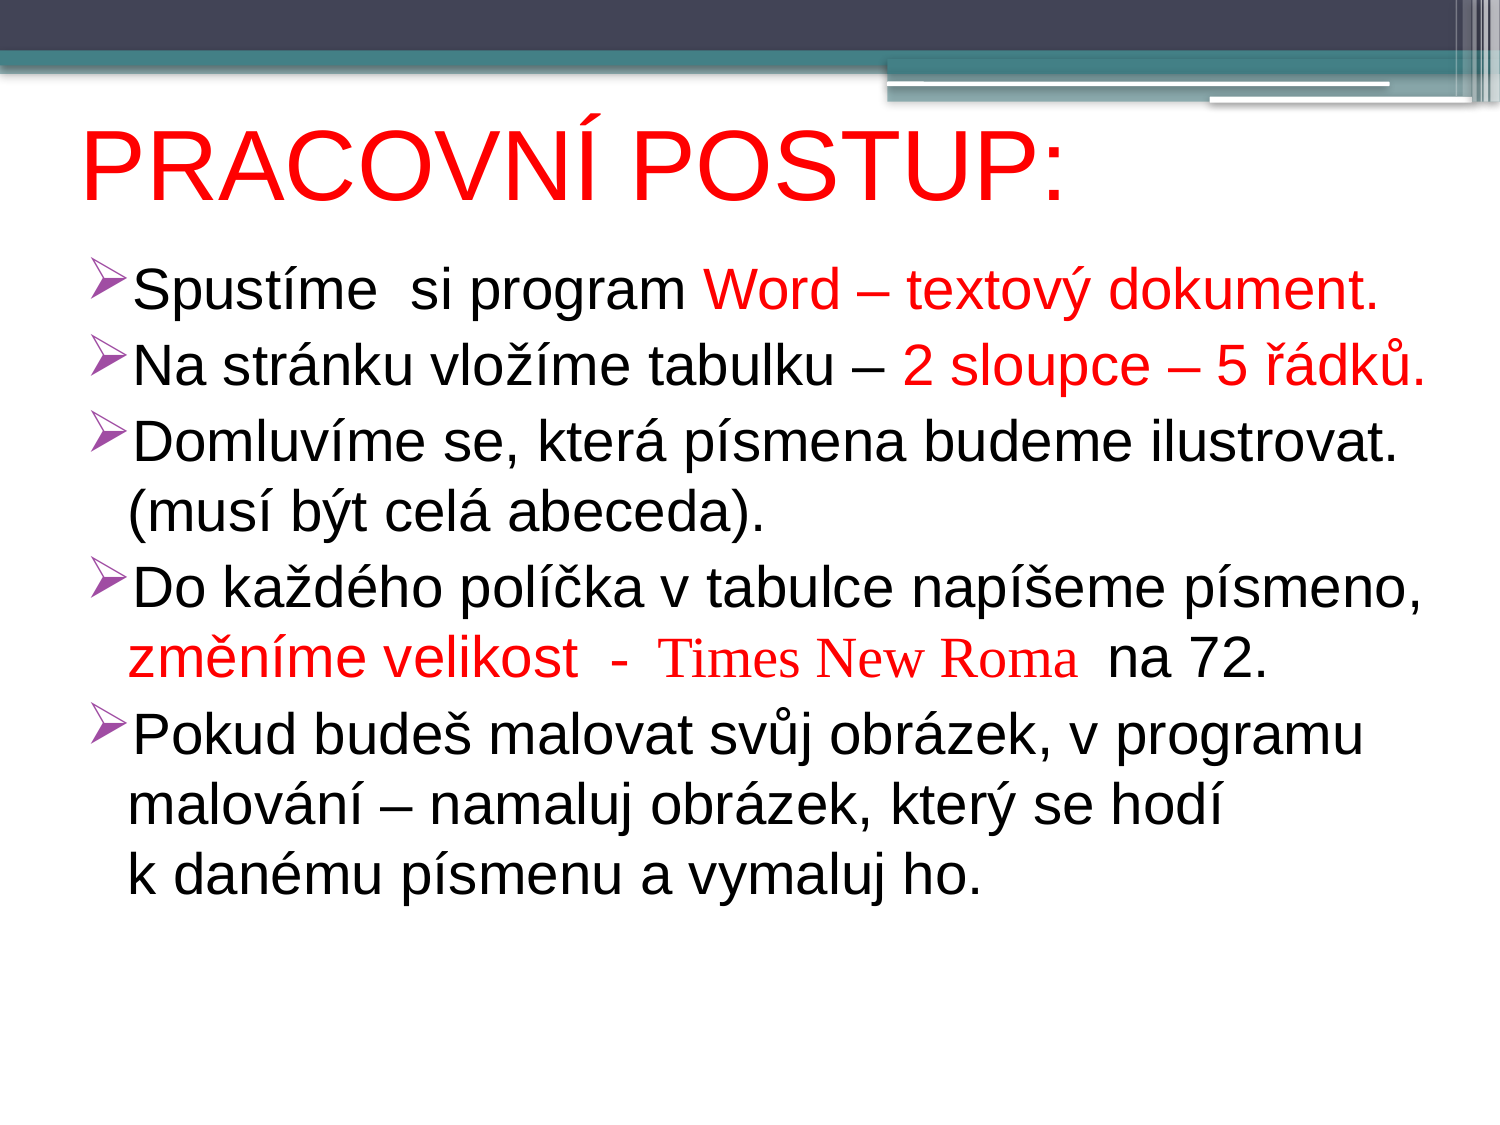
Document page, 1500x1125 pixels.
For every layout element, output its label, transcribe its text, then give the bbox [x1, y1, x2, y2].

list Spustíme si program Word – textový dokument. Na stránku vložíme tabulku – 2 sloupce – 5 řádků. Domluvíme se, která písmena budeme ilustrovat. (musí být celá abeceda). Do každého políčka v tabulce napíšeme písmeno, změníme velikost - Times New Roma na 72. Pokud budeš malovat svůj obrázek, v programu malování – namaluj obrázek, který se hodí k danému písmenu a vymaluj ho. [53, 243, 1459, 1125]
title PRACOVNÍ POSTUP: [64, 90, 1415, 232]
